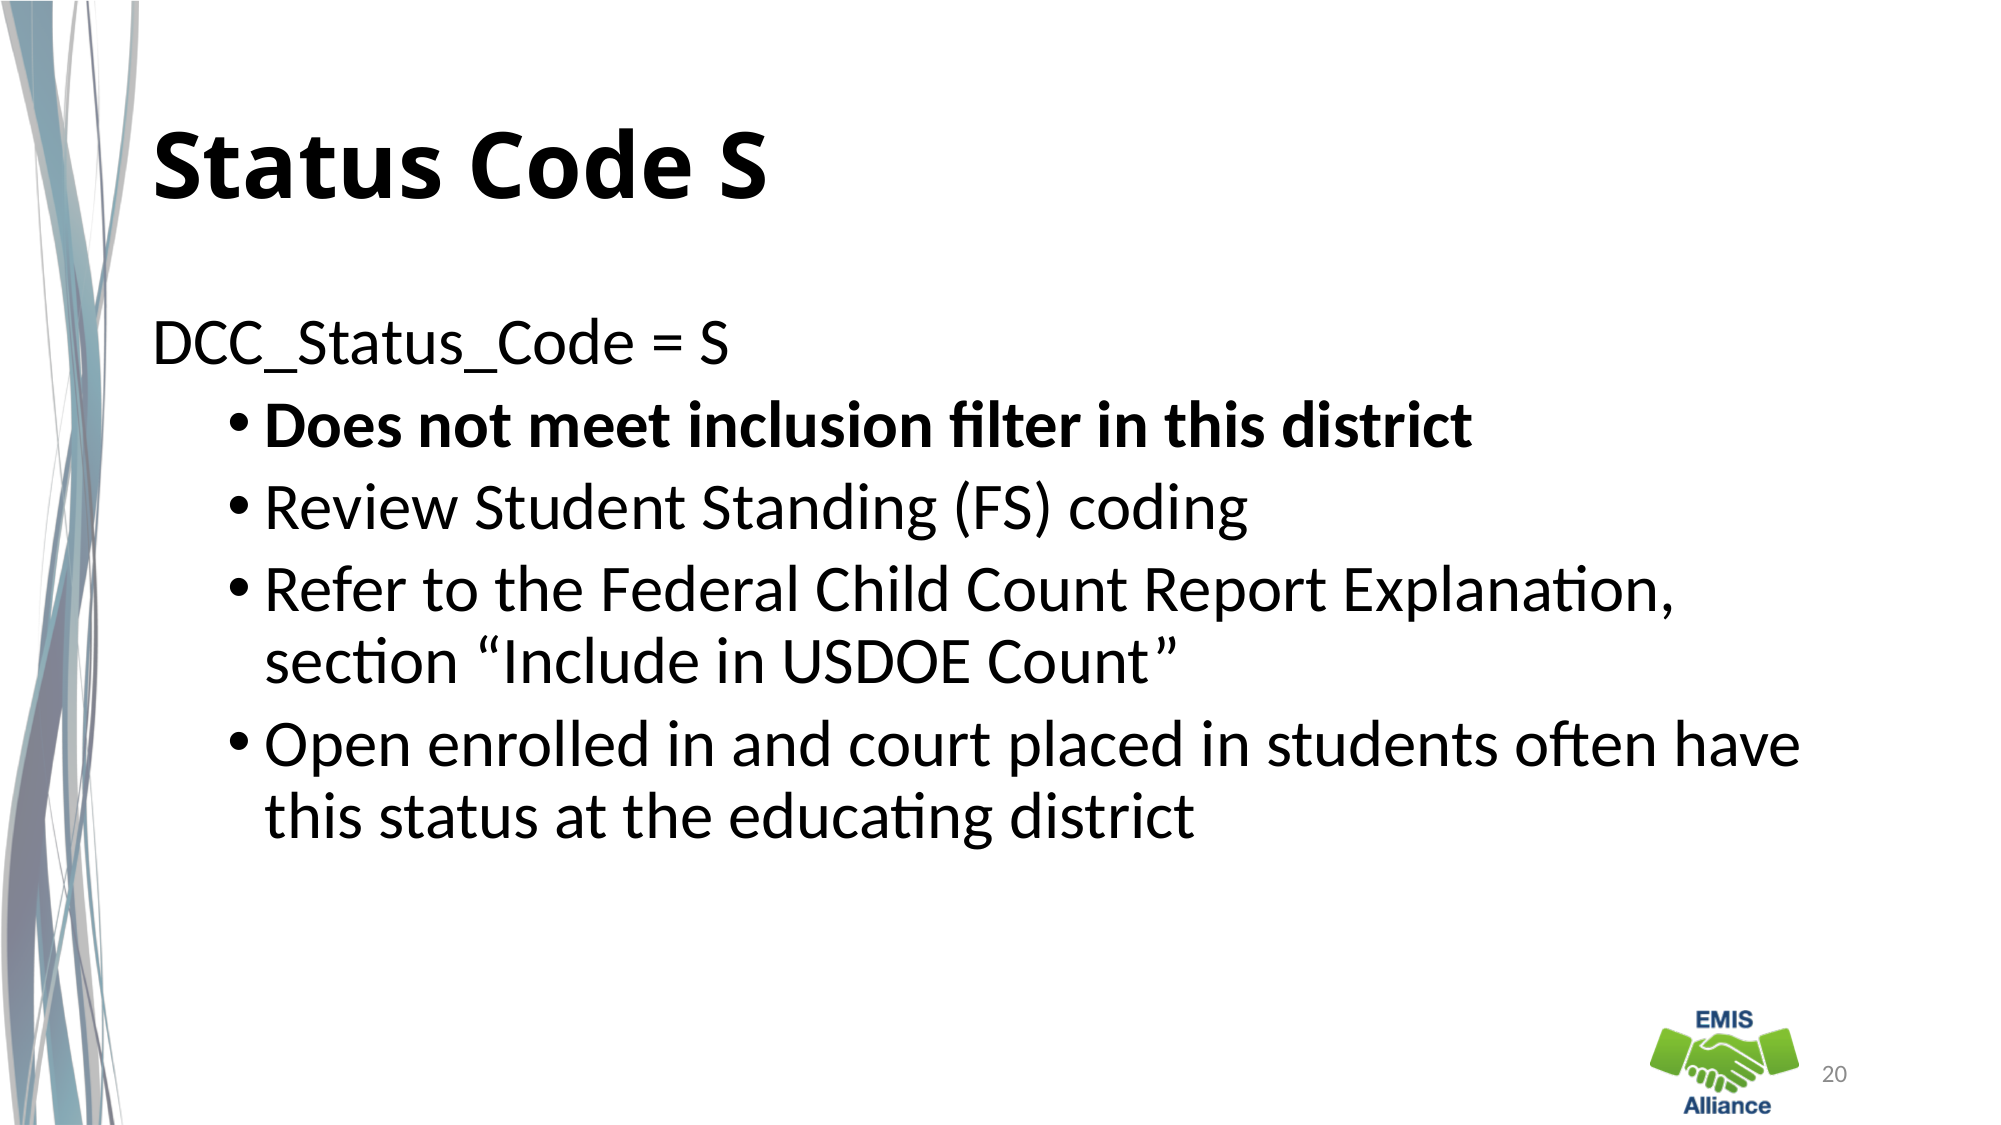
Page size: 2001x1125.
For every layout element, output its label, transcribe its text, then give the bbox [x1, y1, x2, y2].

picture [0, 2, 139, 1124]
picture [1650, 1103, 1799, 1121]
title Status Code S [137, 59, 1863, 278]
slide_number 20 [1412, 1042, 1863, 1103]
picture [1650, 1014, 1799, 1042]
list DCC_Status_Code = S Does not meet inclusion filter in this district Review Student Standing (FS) coding Refer to the Federal Child Count Report Explanation, section “Include in USDOE Count” Open enrolled in and court placed in students often have this status at the educating district [137, 299, 1863, 1014]
